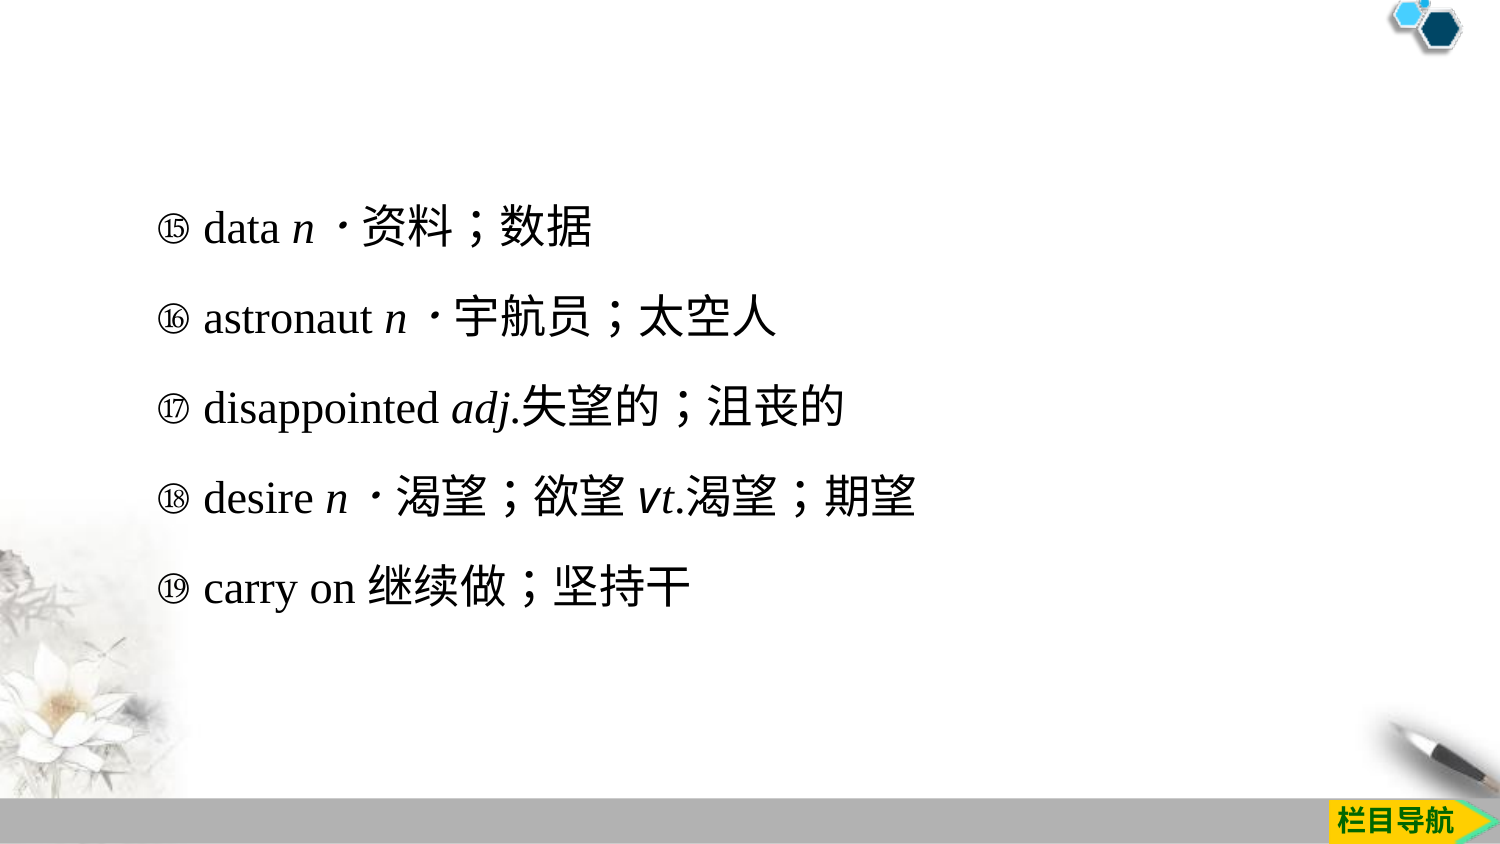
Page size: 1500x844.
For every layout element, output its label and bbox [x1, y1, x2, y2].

picture [1329, 800, 1500, 844]
text_box [64, 196, 1436, 647]
picture [0, 0, 1500, 798]
